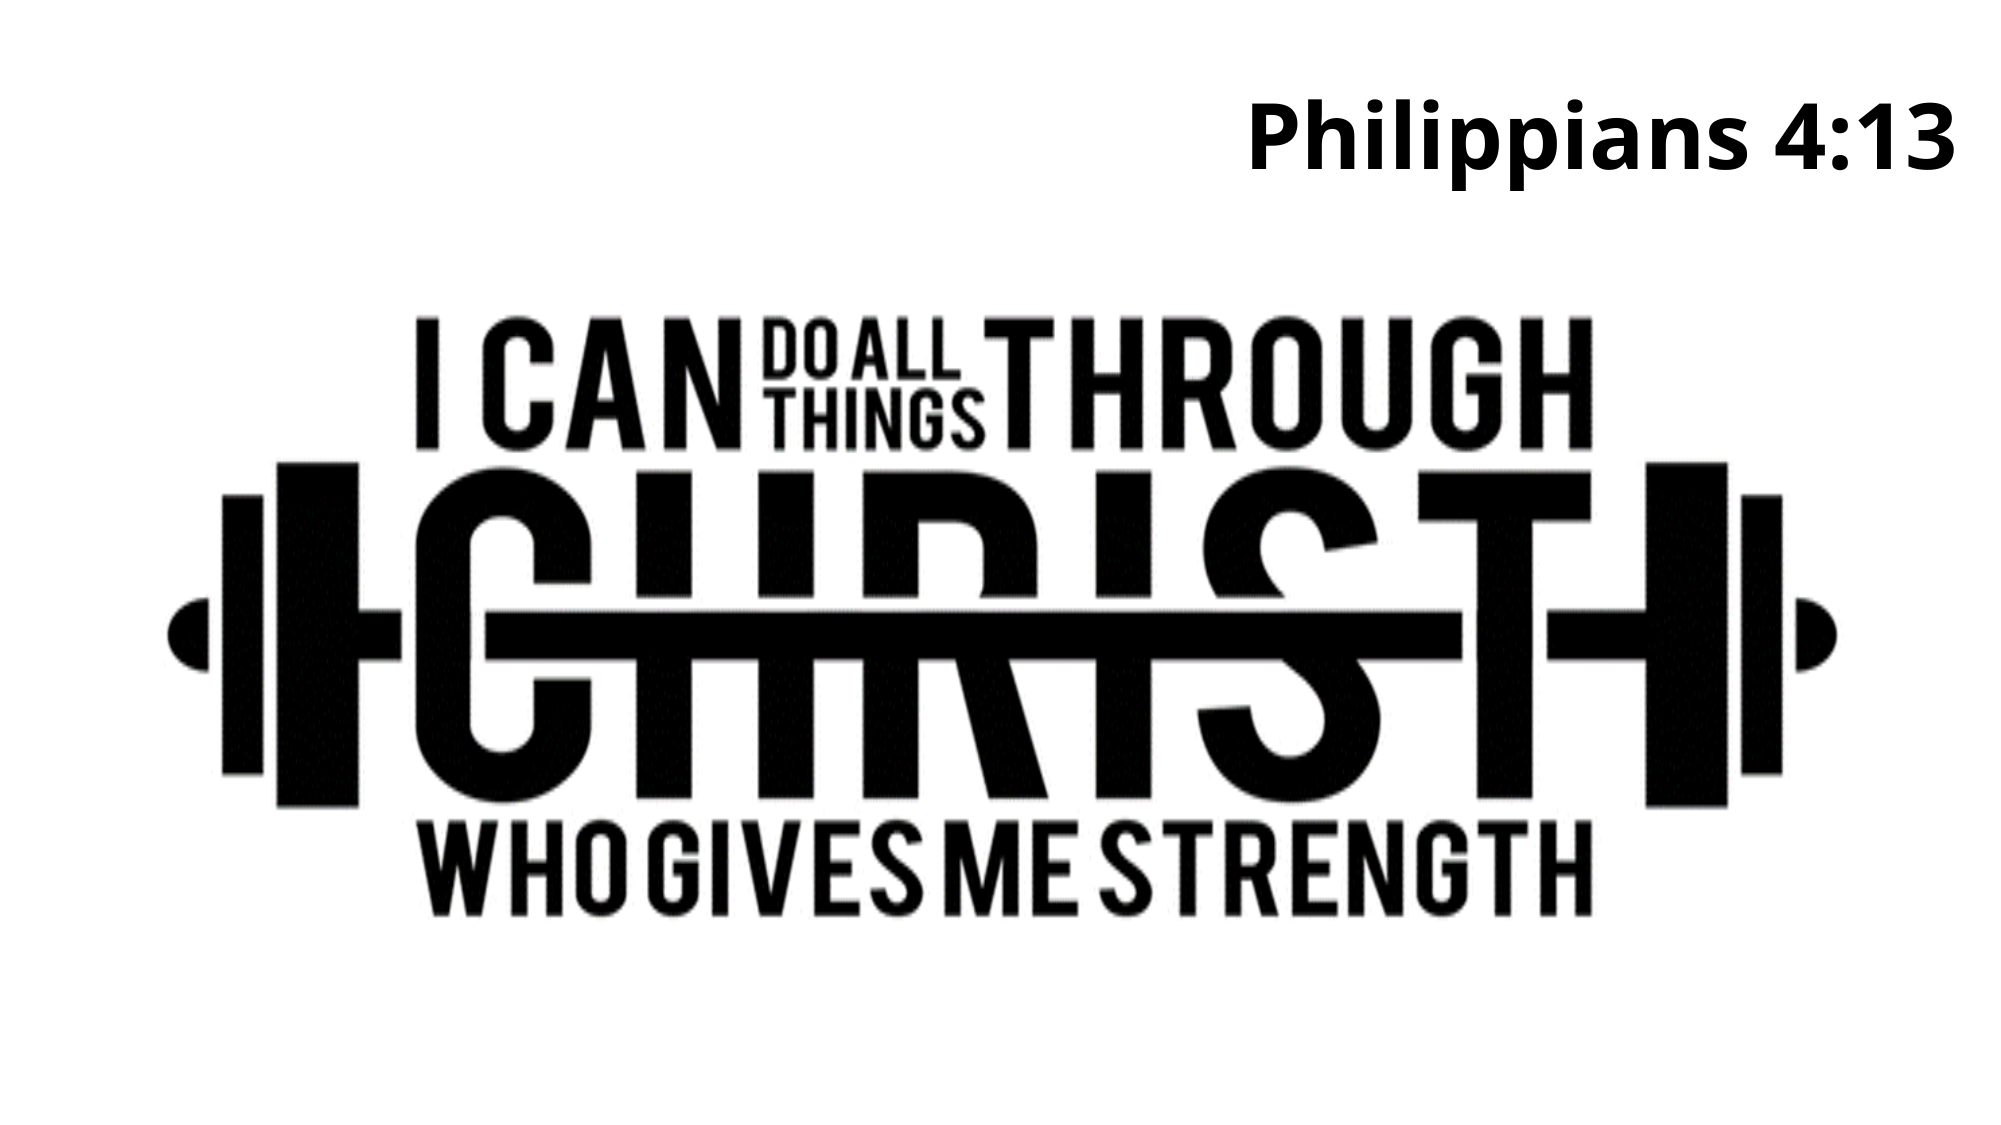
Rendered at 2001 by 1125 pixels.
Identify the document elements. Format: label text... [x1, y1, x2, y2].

title Philippians 4:13 [1229, 27, 1982, 252]
picture [0, 0, 2001, 1125]
